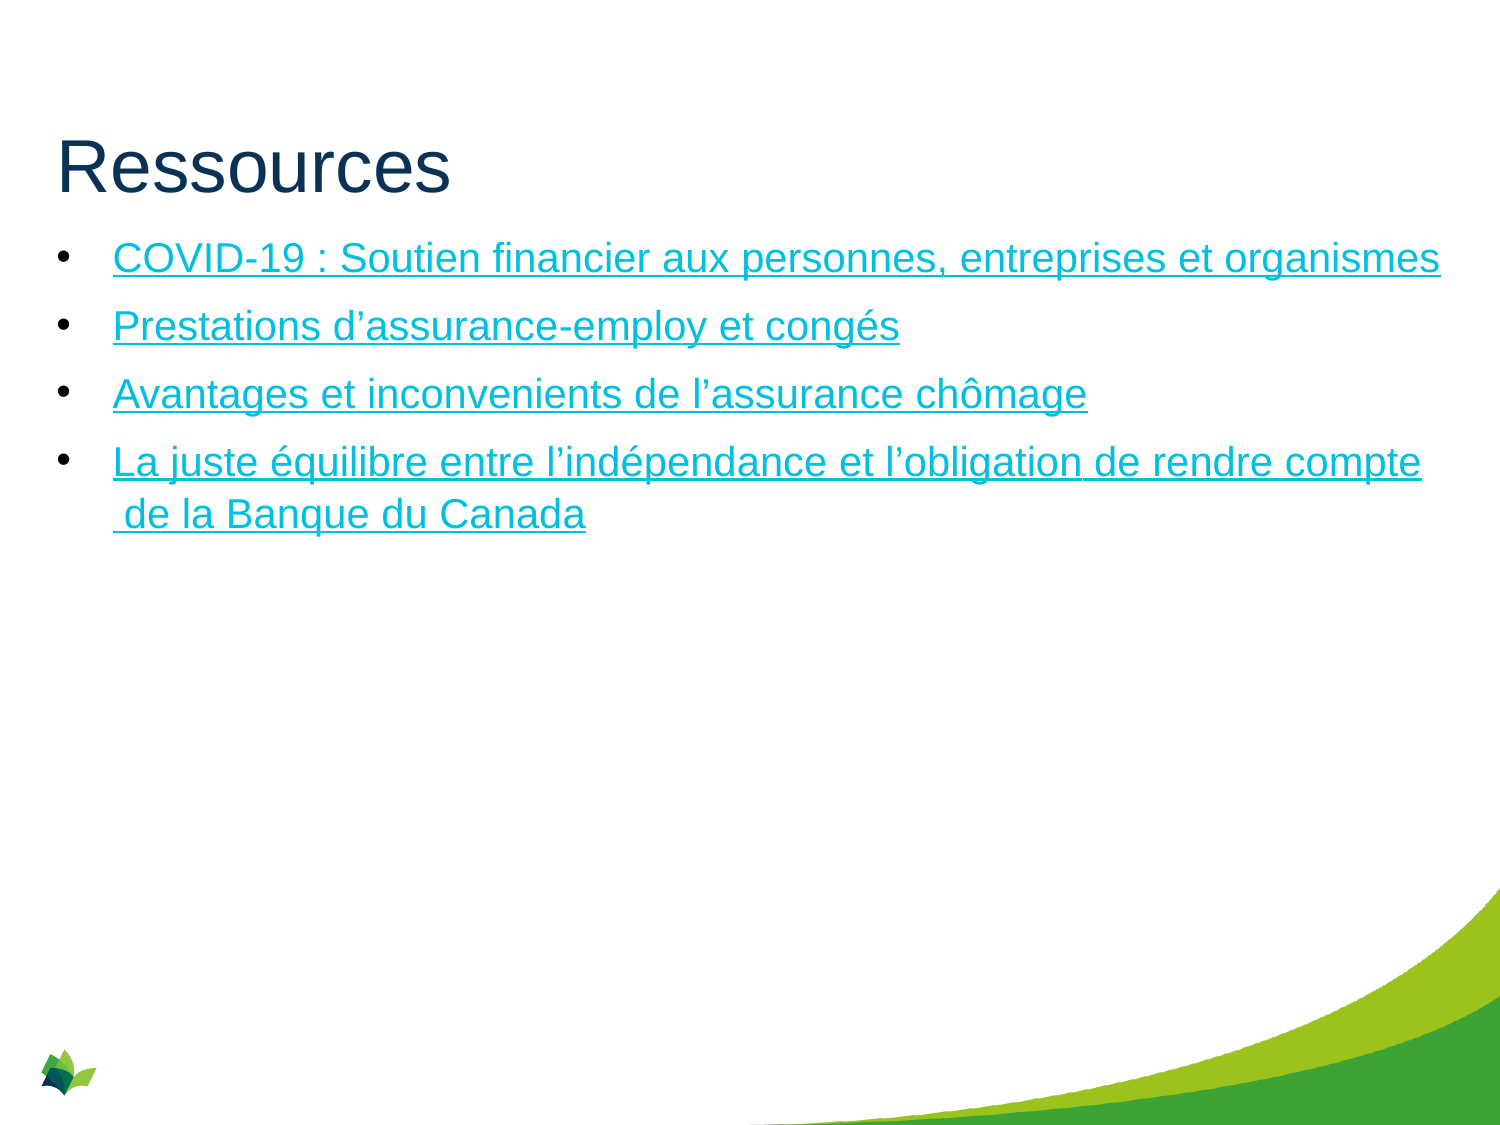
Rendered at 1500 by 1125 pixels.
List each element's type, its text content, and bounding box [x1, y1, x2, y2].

picture [0, 299, 1500, 1125]
list COVID-19 : Soutien financier aux personnes, entreprises et organismes Prestations d’assurance-employ et congés Avantages et inconvenients de l’assurance chômage La juste équilibre entre l’indépendance et l’obligation de rendre compte de la Banque du Canada [41, 221, 1459, 1043]
title Ressources [41, 59, 1459, 221]
